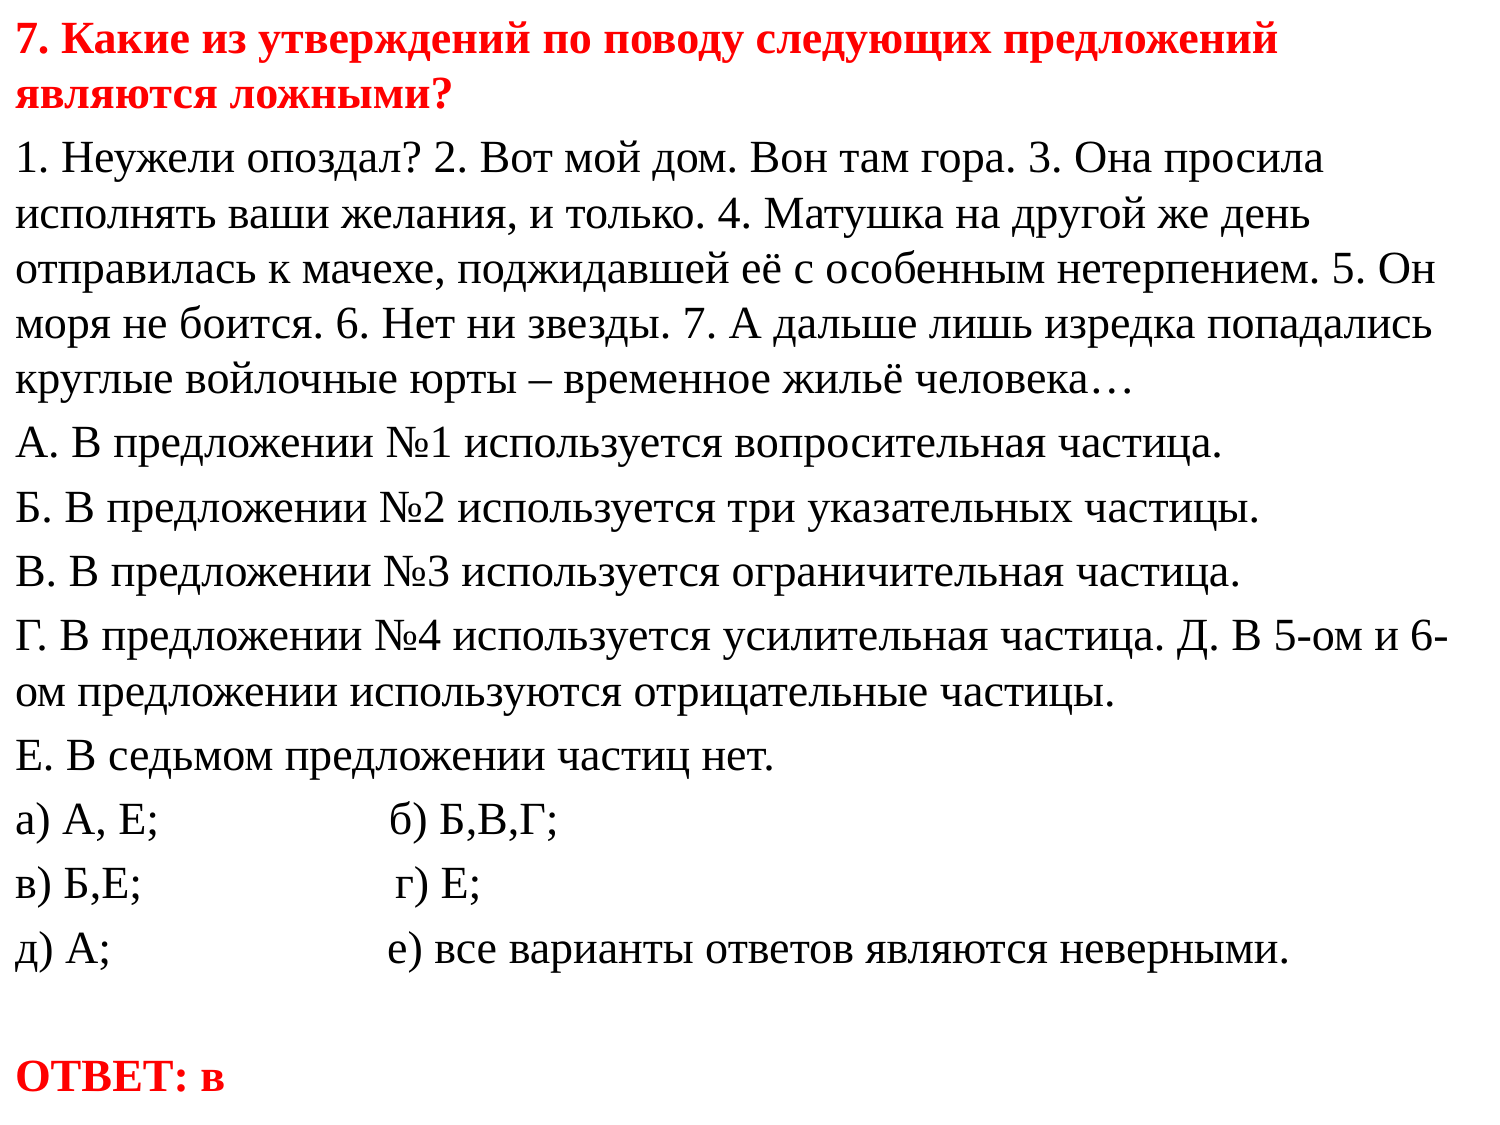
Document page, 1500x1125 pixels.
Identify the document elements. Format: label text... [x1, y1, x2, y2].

list 7. Какие из утверждений по поводу следующих предложений являются ложными? 1. Неужели опоздал? 2. Вот мой дом. Вон там гора. 3. Она просила исполнять ваши желания, и только. 4. Матушка на другой же день отправилась к мачехе, поджидавшей её с особенным нетерпением. 5. Он моря не боится. 6. Нет ни звезды. 7. А дальше лишь изредка попадались круглые войлочные юрты – временное жильё человека… А. В предложении №1 используется вопросительная частица. Б. В предложении №2 используется три указательных частицы. В. В предложении №3 используется ограничительная частица. Г. В предложении №4 используется усилительная частица. Д. В 5-ом и 6-ом предложении используются отрицательные частицы. Е. В седьмом предложении частиц нет. а) А, Е; б) Б,В,Г; в) Б,Е; г) Е; д) А; е) все варианты ответов являются неверными. ОТВЕТ: в [0, 0, 1483, 1125]
